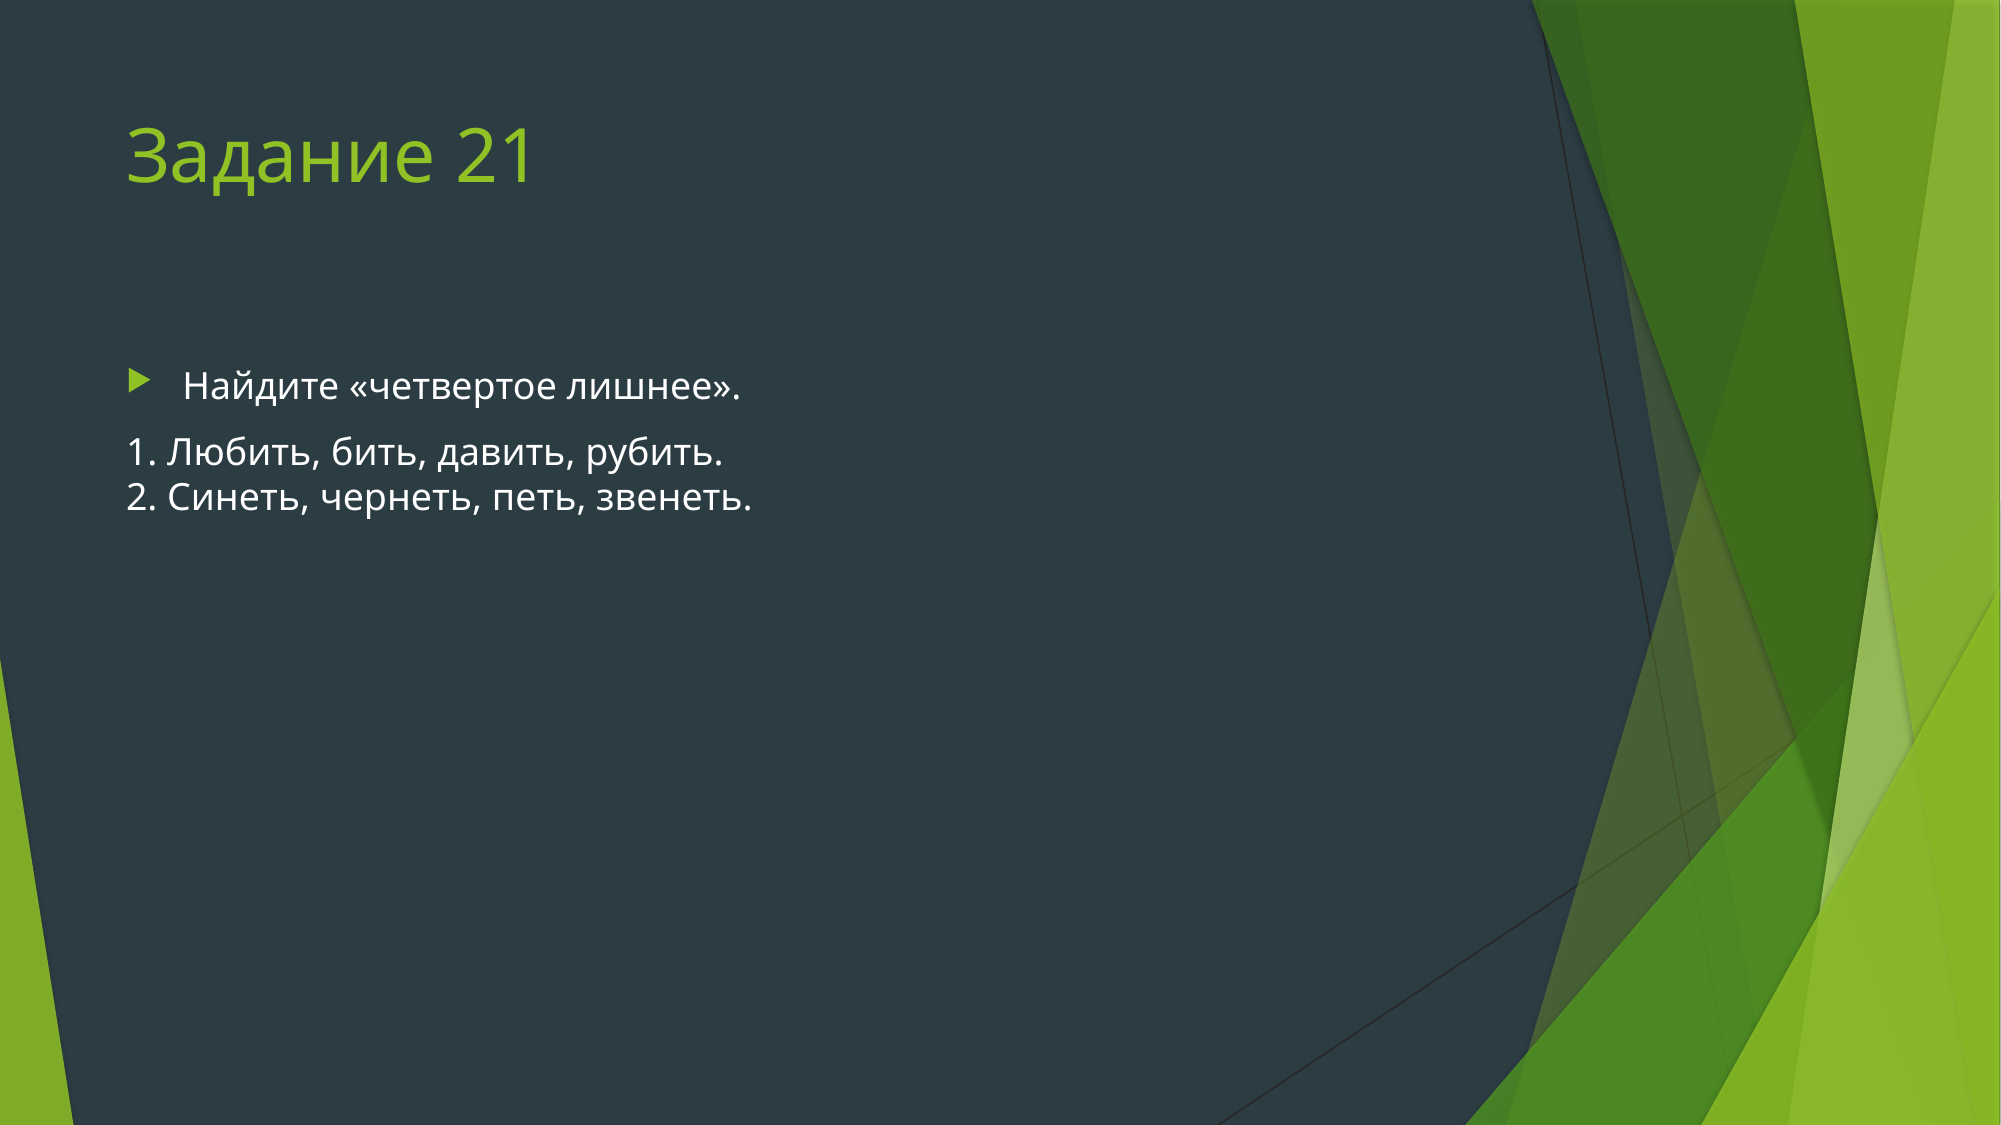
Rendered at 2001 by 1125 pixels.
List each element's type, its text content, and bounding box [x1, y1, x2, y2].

list Найдите «четвертое лишнее». 1. Любить, бить, давить, рубить. 2. Синеть, чернеть, петь, звенеть. [111, 354, 1522, 992]
title Задание 21 [111, 99, 1522, 317]
